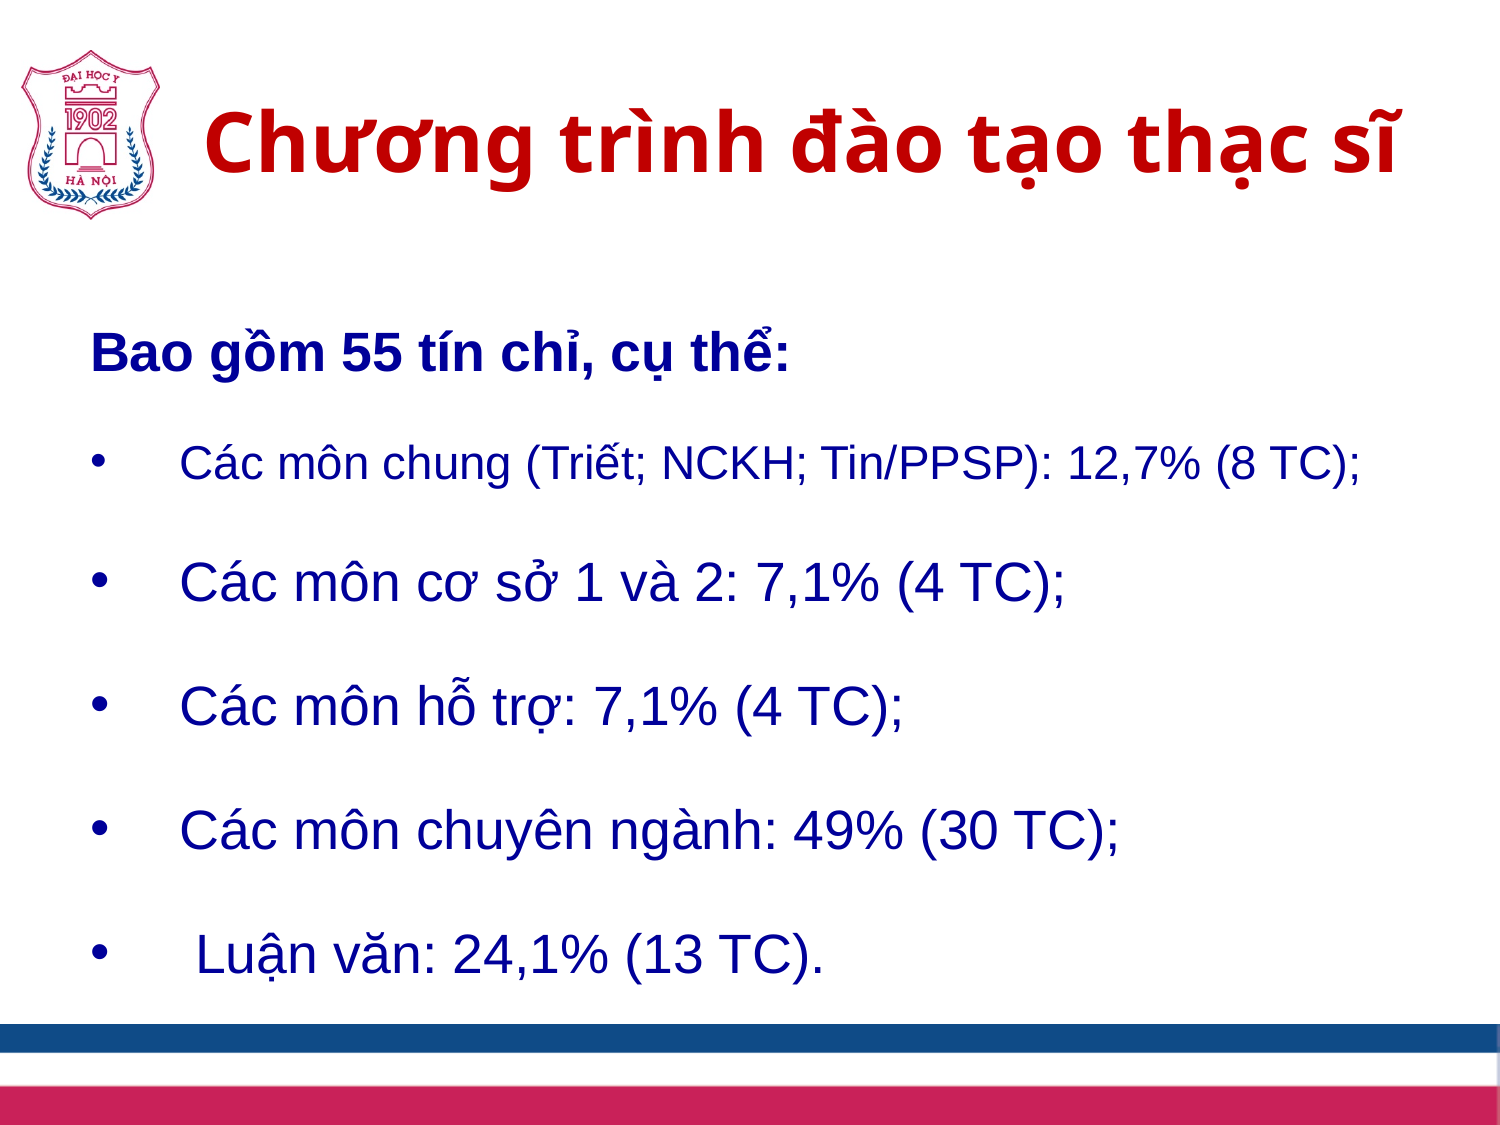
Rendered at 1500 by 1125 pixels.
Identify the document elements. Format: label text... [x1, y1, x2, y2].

title Chương trình đào tạo thạc sĩ [187, 45, 1425, 233]
list Bao gồm 55 tín chỉ, cụ thể: Các môn chung (Triết; NCKH; Tin/PPSP): 12,7% (8 TC); Các môn cơ sở 1 và 2: 7,1% (4 TC); Các môn hỗ trợ: 7,1% (4 TC); Các môn chuyên ngành: 49% (30 TC); Luận văn: 24,1% (13 TC). [75, 262, 1425, 1005]
picture [0, 1024, 1500, 1125]
picture [21, 50, 160, 220]
